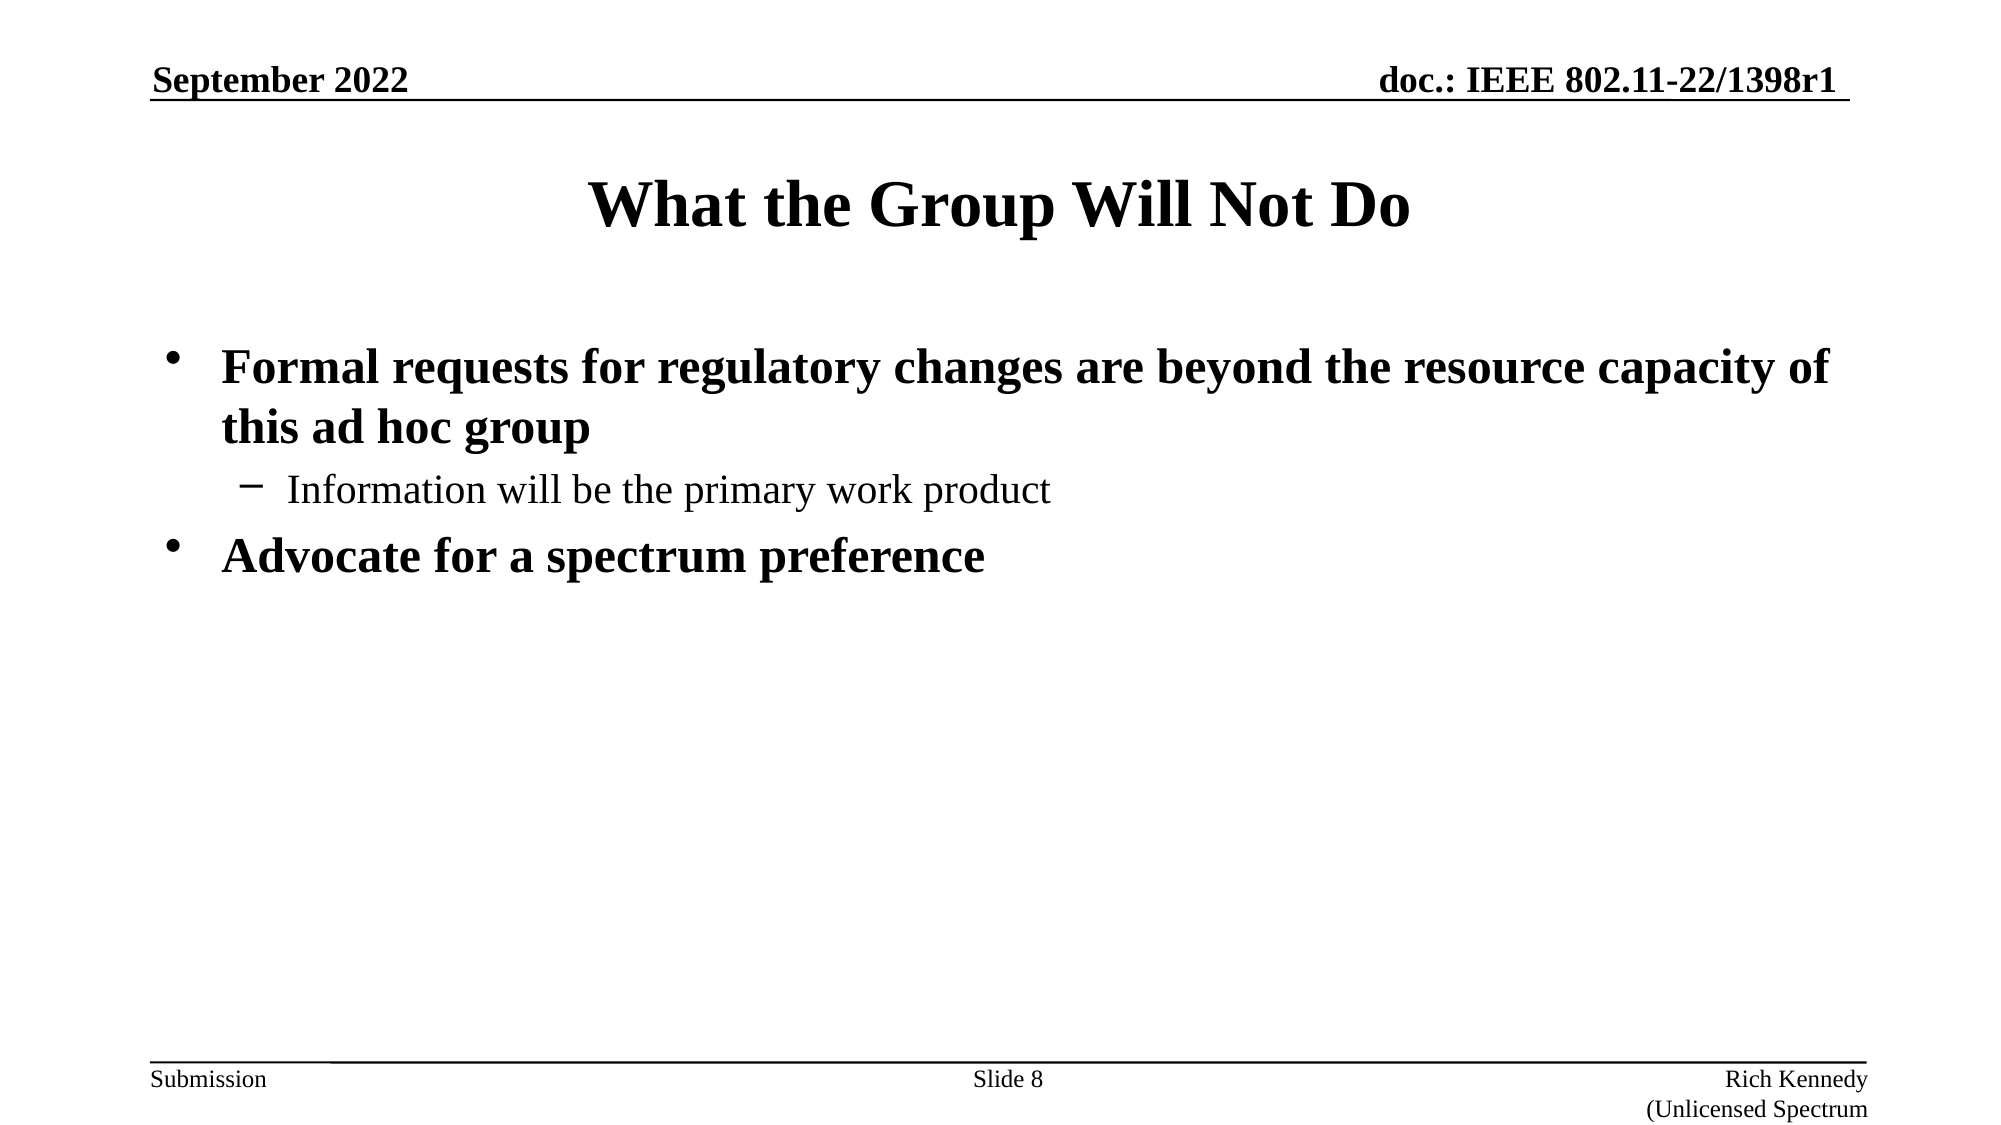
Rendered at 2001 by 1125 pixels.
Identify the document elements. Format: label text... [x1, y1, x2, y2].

list Formal requests for regulatory changes are beyond the resource capacity of this ad hoc group Information will be the primary work product Advocate for a spectrum preference [149, 326, 1850, 1002]
footer Rich Kennedy (Unlicensed Spectrum Advocates) [1621, 1061, 1870, 1093]
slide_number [152, 54, 412, 101]
slide_number Slide 8 [966, 1061, 1051, 1093]
title What the Group Will Not Do [150, 112, 1850, 288]
